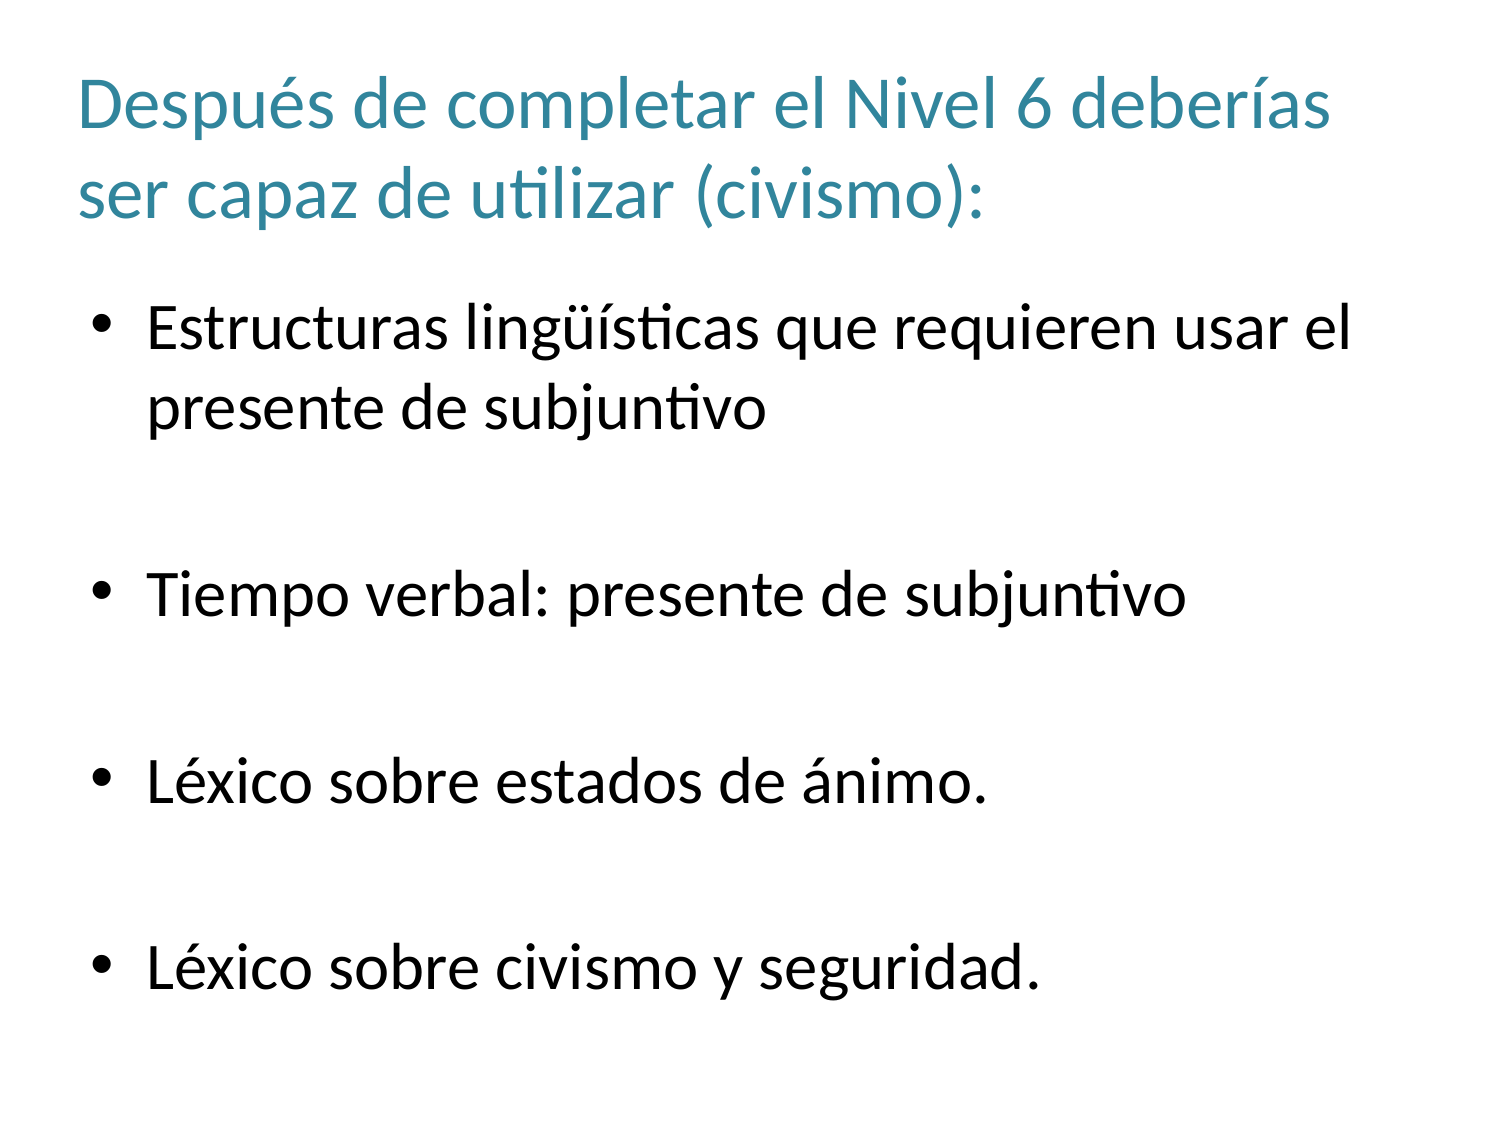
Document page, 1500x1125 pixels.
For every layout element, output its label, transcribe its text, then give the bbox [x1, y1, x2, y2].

title Después de completar el Nivel 6 deberías ser capaz de utilizar (civismo): [62, 50, 1413, 238]
list Estructuras lingüísticas que requieren usar el presente de subjuntivo Tiempo verbal: presente de subjuntivo Léxico sobre estados de ánimo. Léxico sobre civismo y seguridad. [75, 275, 1425, 1075]
